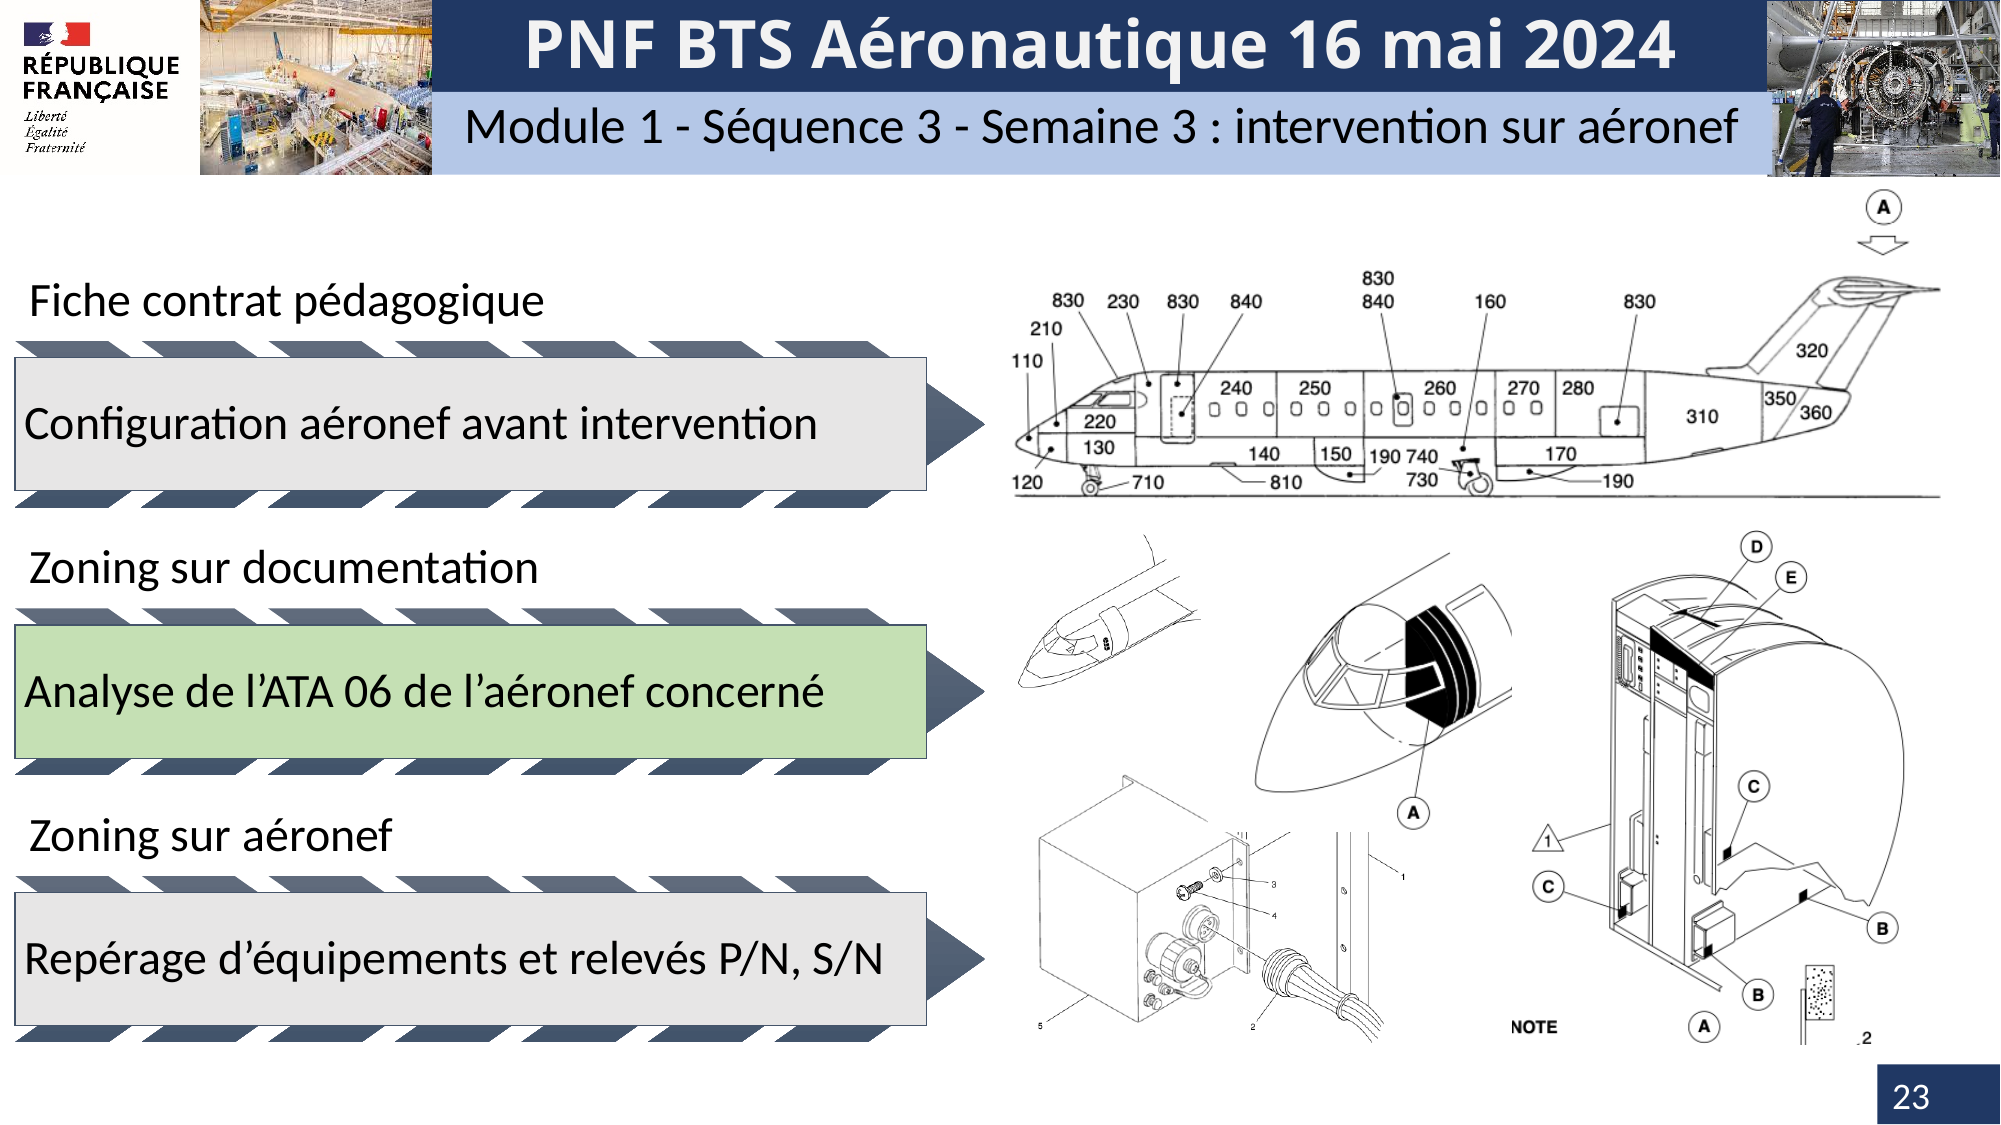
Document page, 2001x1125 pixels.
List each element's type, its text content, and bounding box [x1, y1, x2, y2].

picture [0, 0, 432, 175]
picture [999, 183, 1978, 524]
picture [1767, 1, 2000, 177]
picture [1000, 530, 1978, 1045]
list Module 1 - Séquence 3 - Semaine 3 : intervention sur aéronef [432, 91, 1773, 175]
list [0, 176, 1000, 1125]
